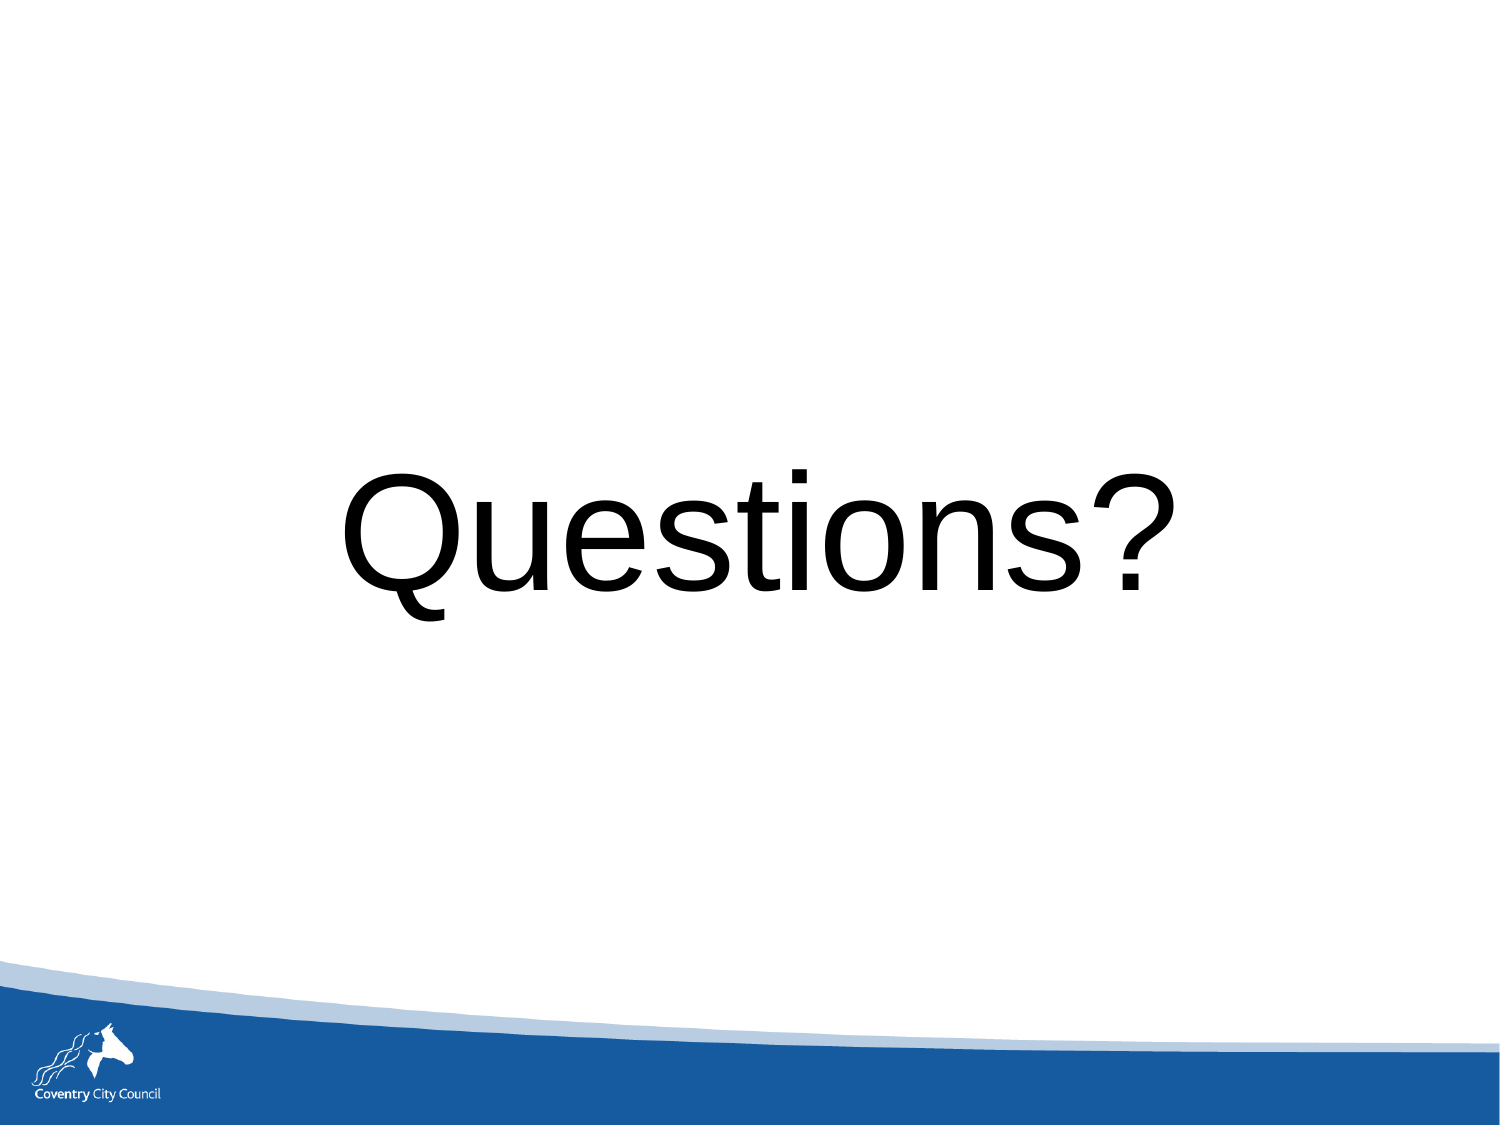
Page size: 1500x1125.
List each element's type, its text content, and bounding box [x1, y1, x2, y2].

list Questions? [74, 242, 1426, 986]
picture [0, 938, 1500, 1125]
